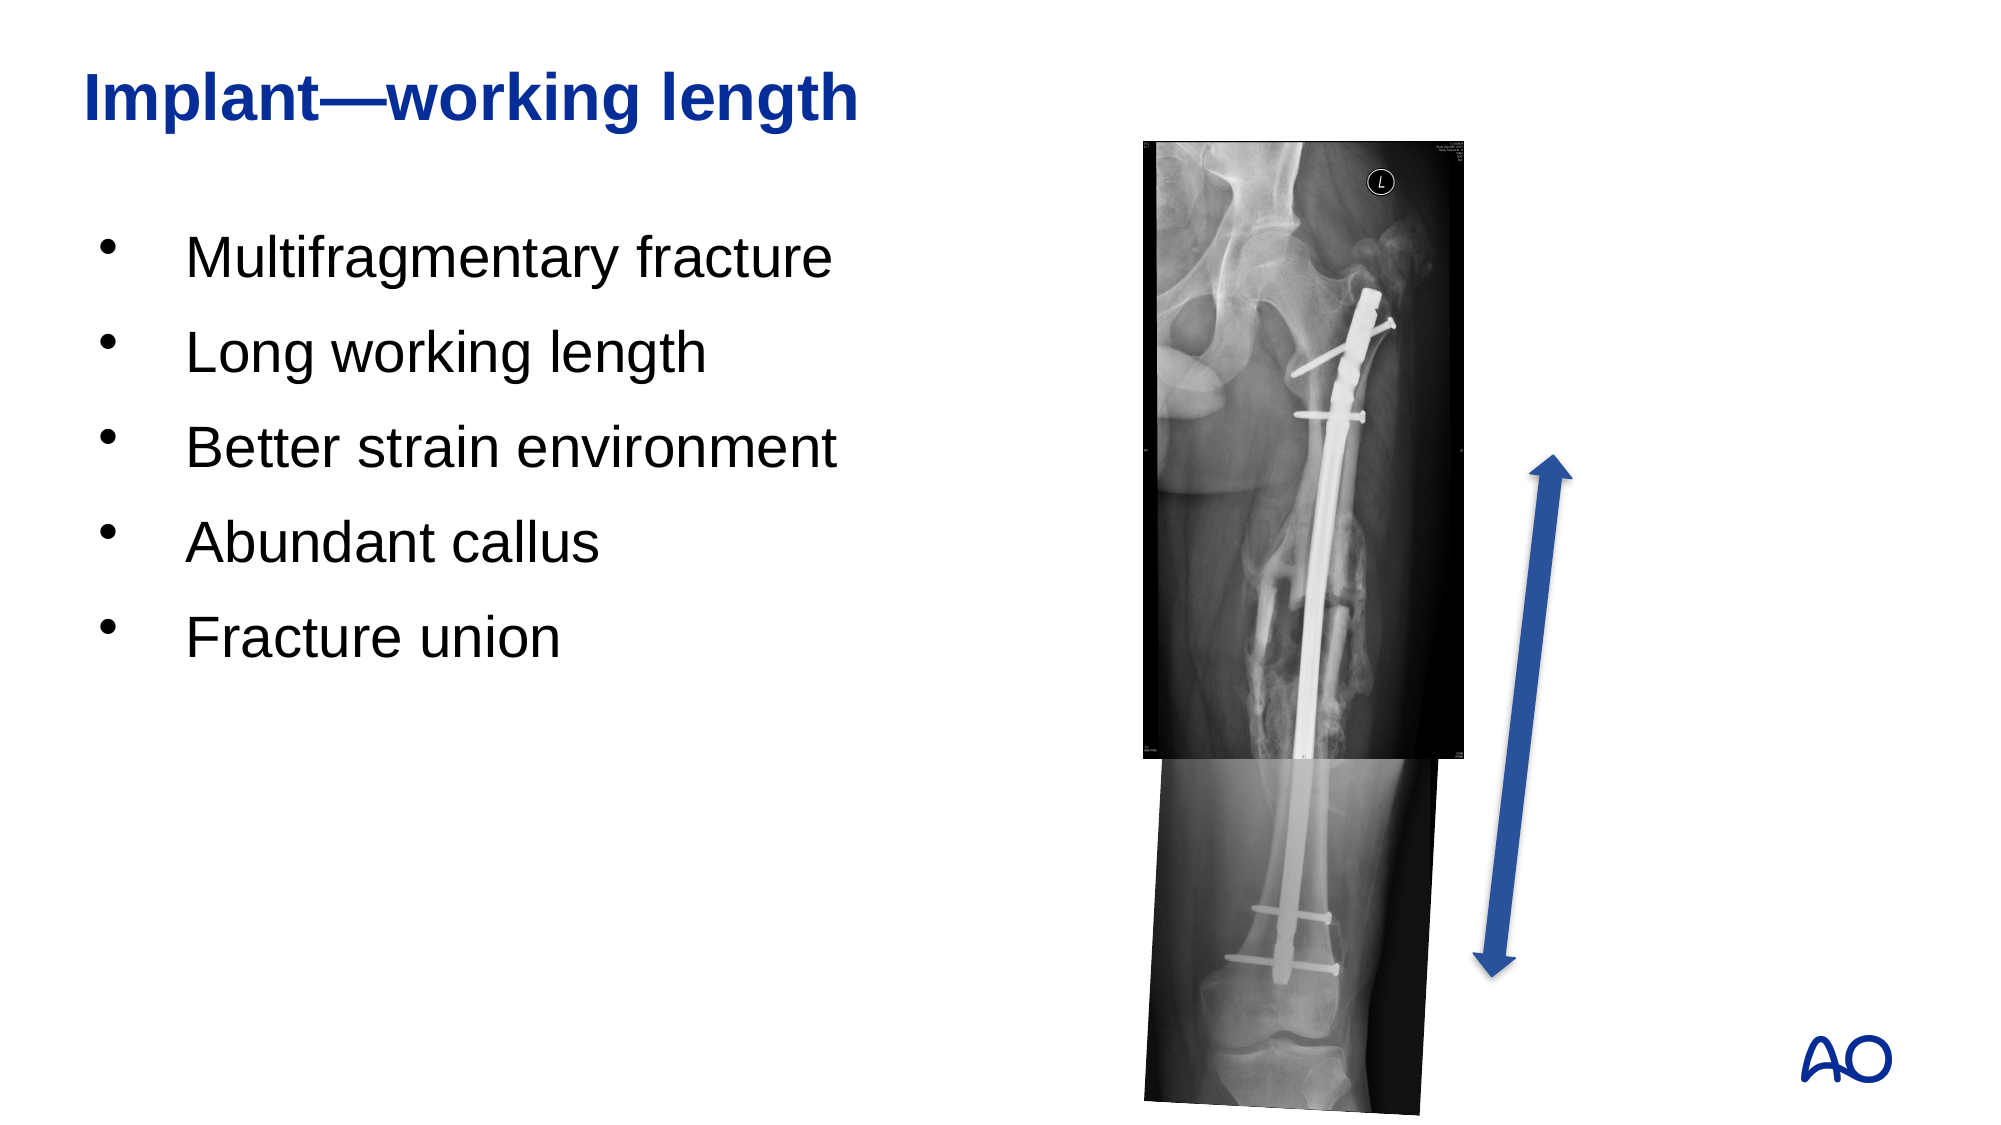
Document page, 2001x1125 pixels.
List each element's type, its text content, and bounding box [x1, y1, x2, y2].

picture [1142, 141, 1464, 1116]
list Multifragmentary fracture Long working length Better strain environment Abundant callus Fracture union [83, 211, 1153, 979]
text_box [1472, 454, 1573, 978]
picture [1801, 1035, 1892, 1083]
title Implant—working length [83, 62, 1894, 213]
